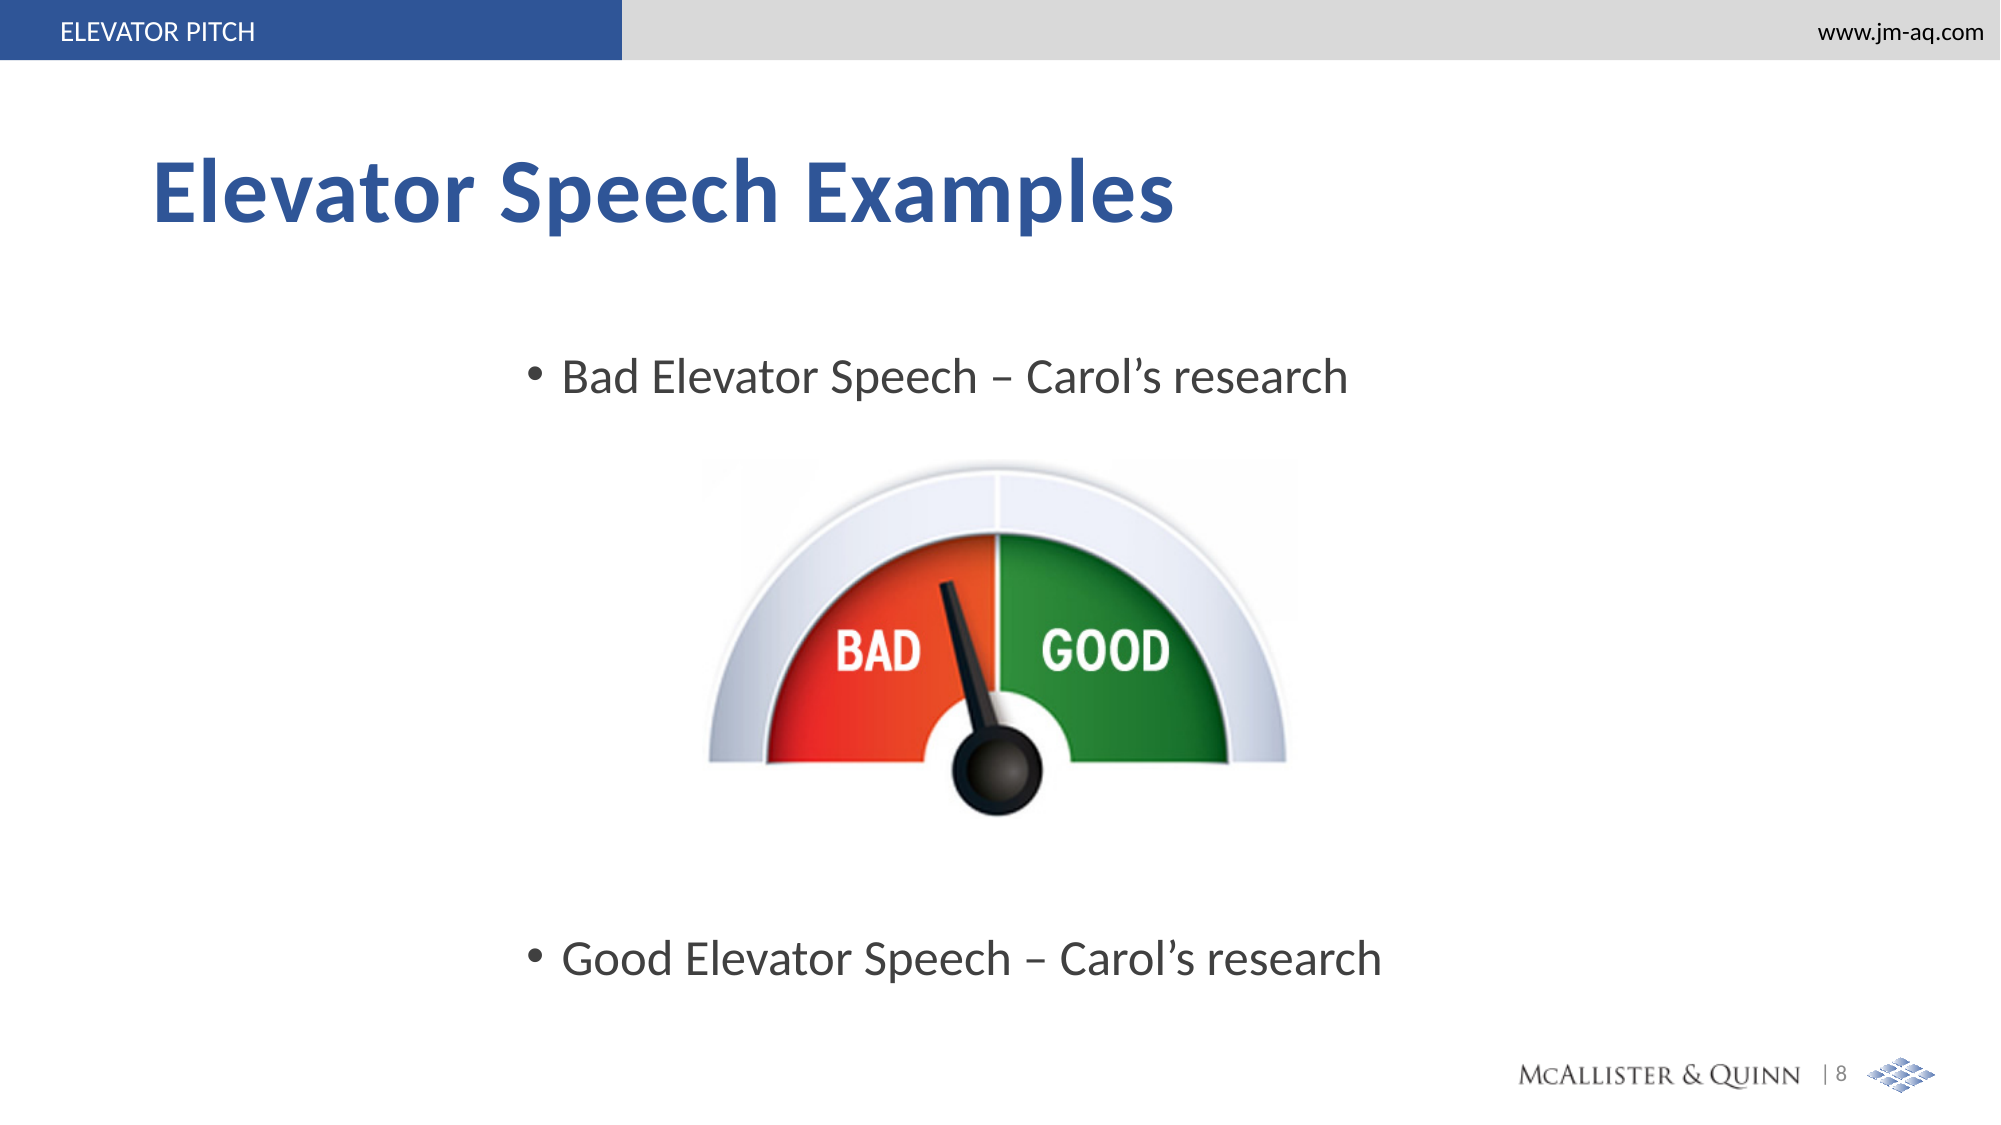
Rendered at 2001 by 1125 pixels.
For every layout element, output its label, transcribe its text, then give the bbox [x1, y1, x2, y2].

text_box Bad Elevator Speech – Carol’s research Good Elevator Speech – Carol’s research [511, 335, 1489, 1003]
title Elevator Speech Examples [137, 77, 1863, 295]
picture [702, 459, 1298, 820]
slide_number | 8 [1412, 1042, 1863, 1103]
list ELEVATOR PITCH [0, 0, 622, 61]
